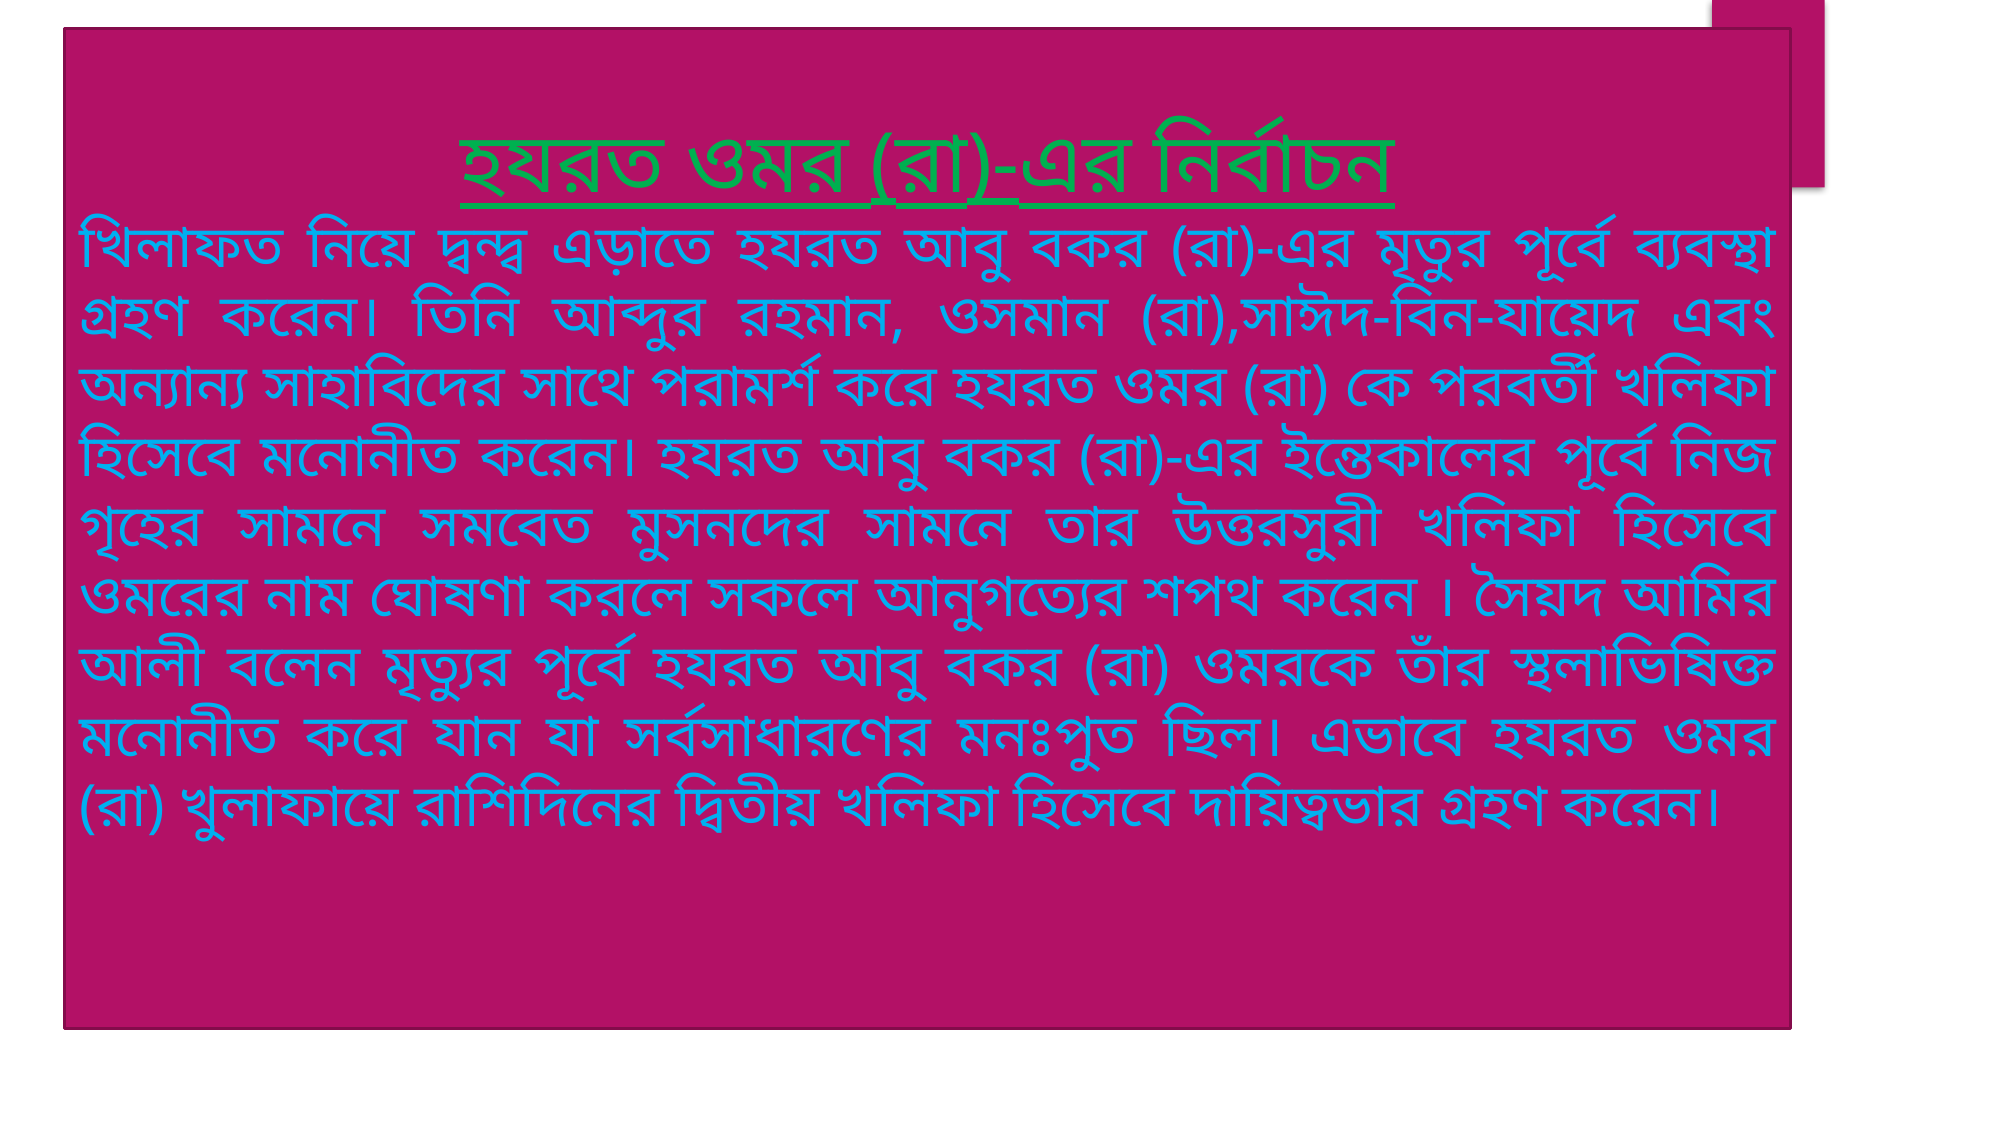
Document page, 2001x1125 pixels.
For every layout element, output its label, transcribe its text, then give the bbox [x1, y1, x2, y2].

text_box হযরত ওমর (রা)-এর নির্বাচন খিলাফত নিয়ে দ্বন্দ্ব এড়াতে হযরত আবু বকর (রা)-এর মৃতুর পূর্বে ব্যবস্থা গ্রহণ করেন। তিনি আব্দুর রহমান, ওসমান (রা),সাঈদ-বিন-যায়েদ এবং অন্যান্য সাহাবিদের সাথে পরামর্শ করে হযরত ওমর (রা) কে পরবর্তী খলিফা হিসেবে মনোনীত করেন। হযরত আবু বকর (রা)-এর ইন্তেকালের পূর্বে নিজ গৃহের সামনে সমবেত মুসনদের সামনে তার উত্তরসুরী খলিফা হিসেবে ওমরের নাম ঘোষণা করলে সকলে আনুগত্যের শপথ করেন । সৈয়দ আমির আলী বলেন মৃত্যুর পূর্বে হযরত আবু বকর (রা) ওমরকে তাঁর স্থলাভিষিক্ত মনোনীত করে যান যা সর্বসাধারণের মনঃপুত ছিল। এভাবে হযরত ওমর (রা) খুলাফায়ে রাশিদিনের দ্বিতীয় খলিফা হিসেবে দায়িত্বভার গ্রহণ করেন। [63, 27, 1792, 1030]
